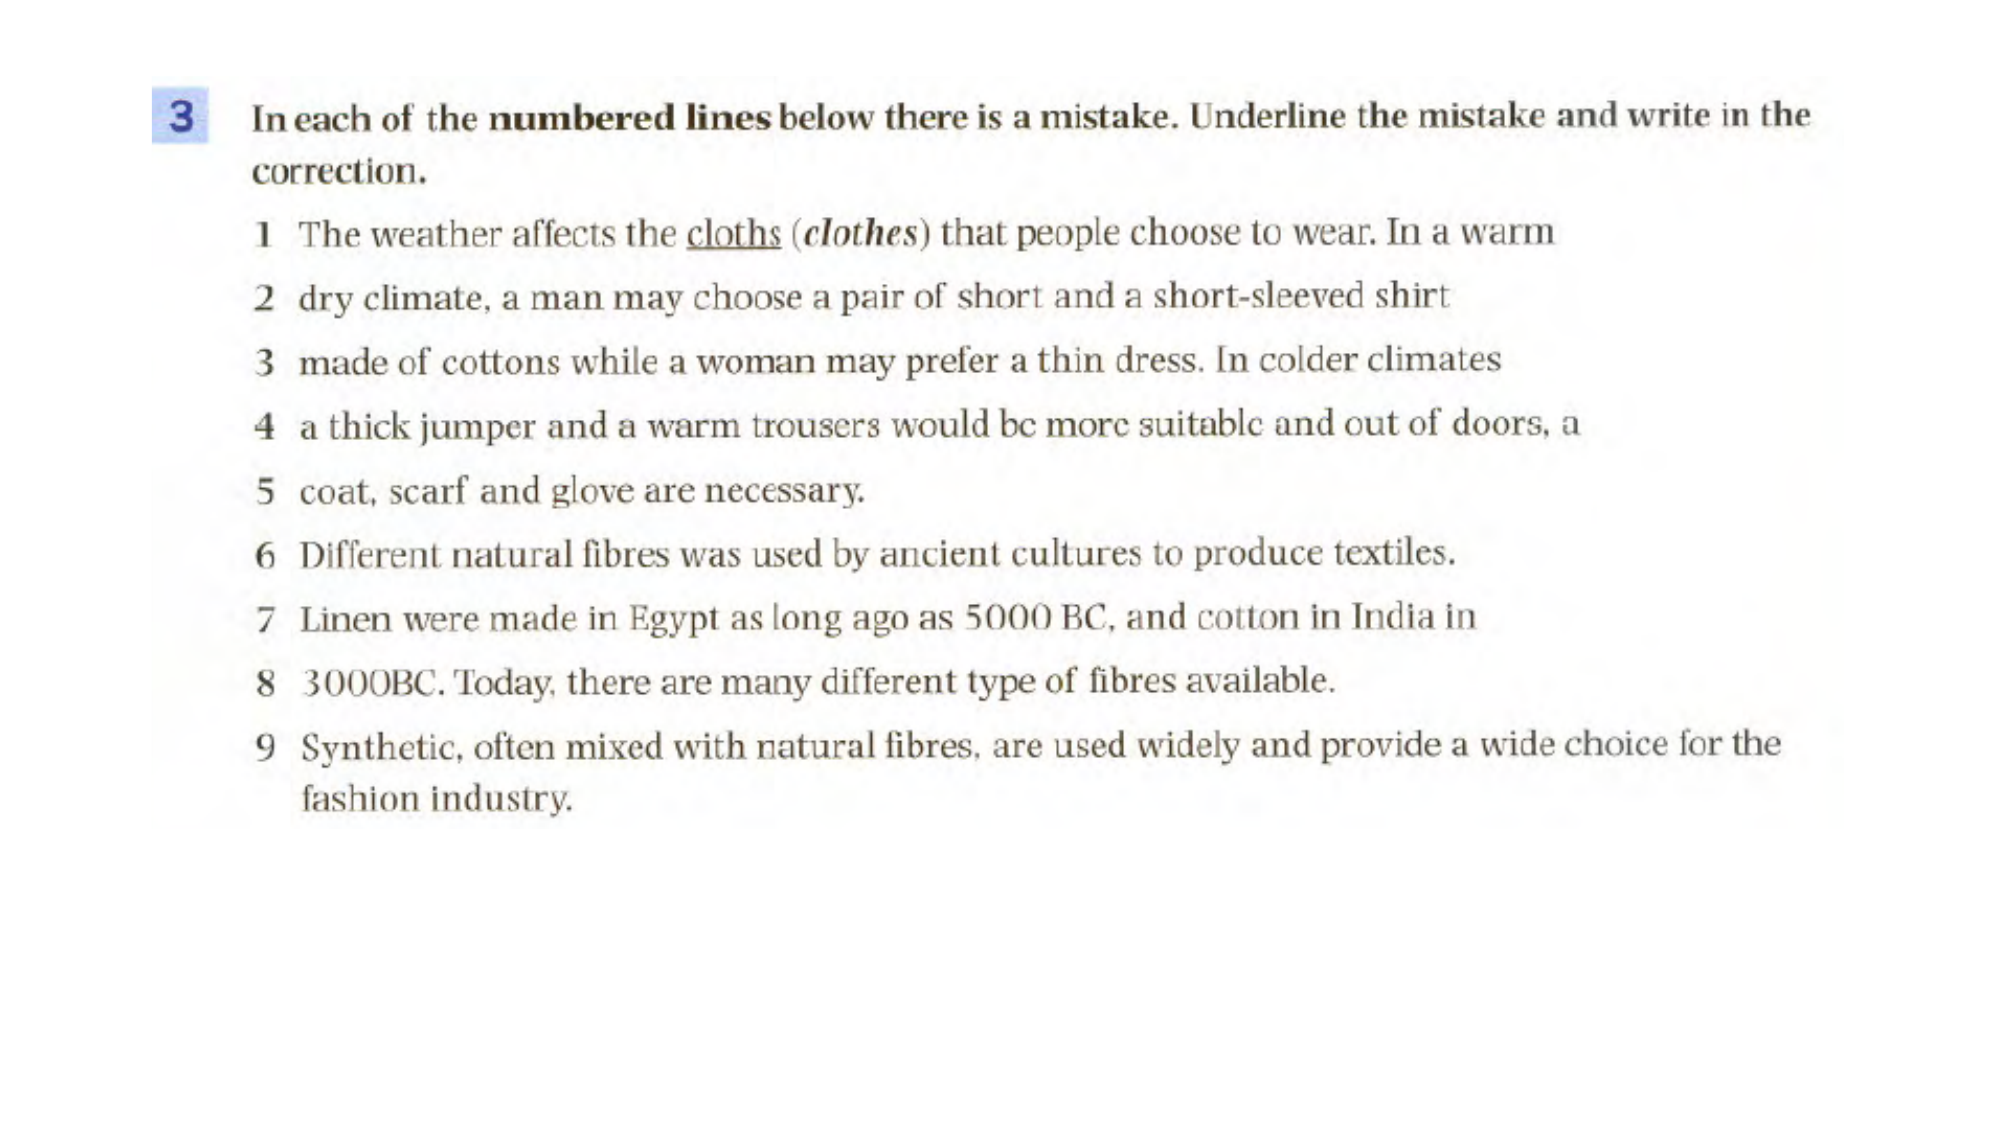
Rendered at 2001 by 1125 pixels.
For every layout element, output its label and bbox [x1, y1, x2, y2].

picture [151, 76, 1844, 829]
